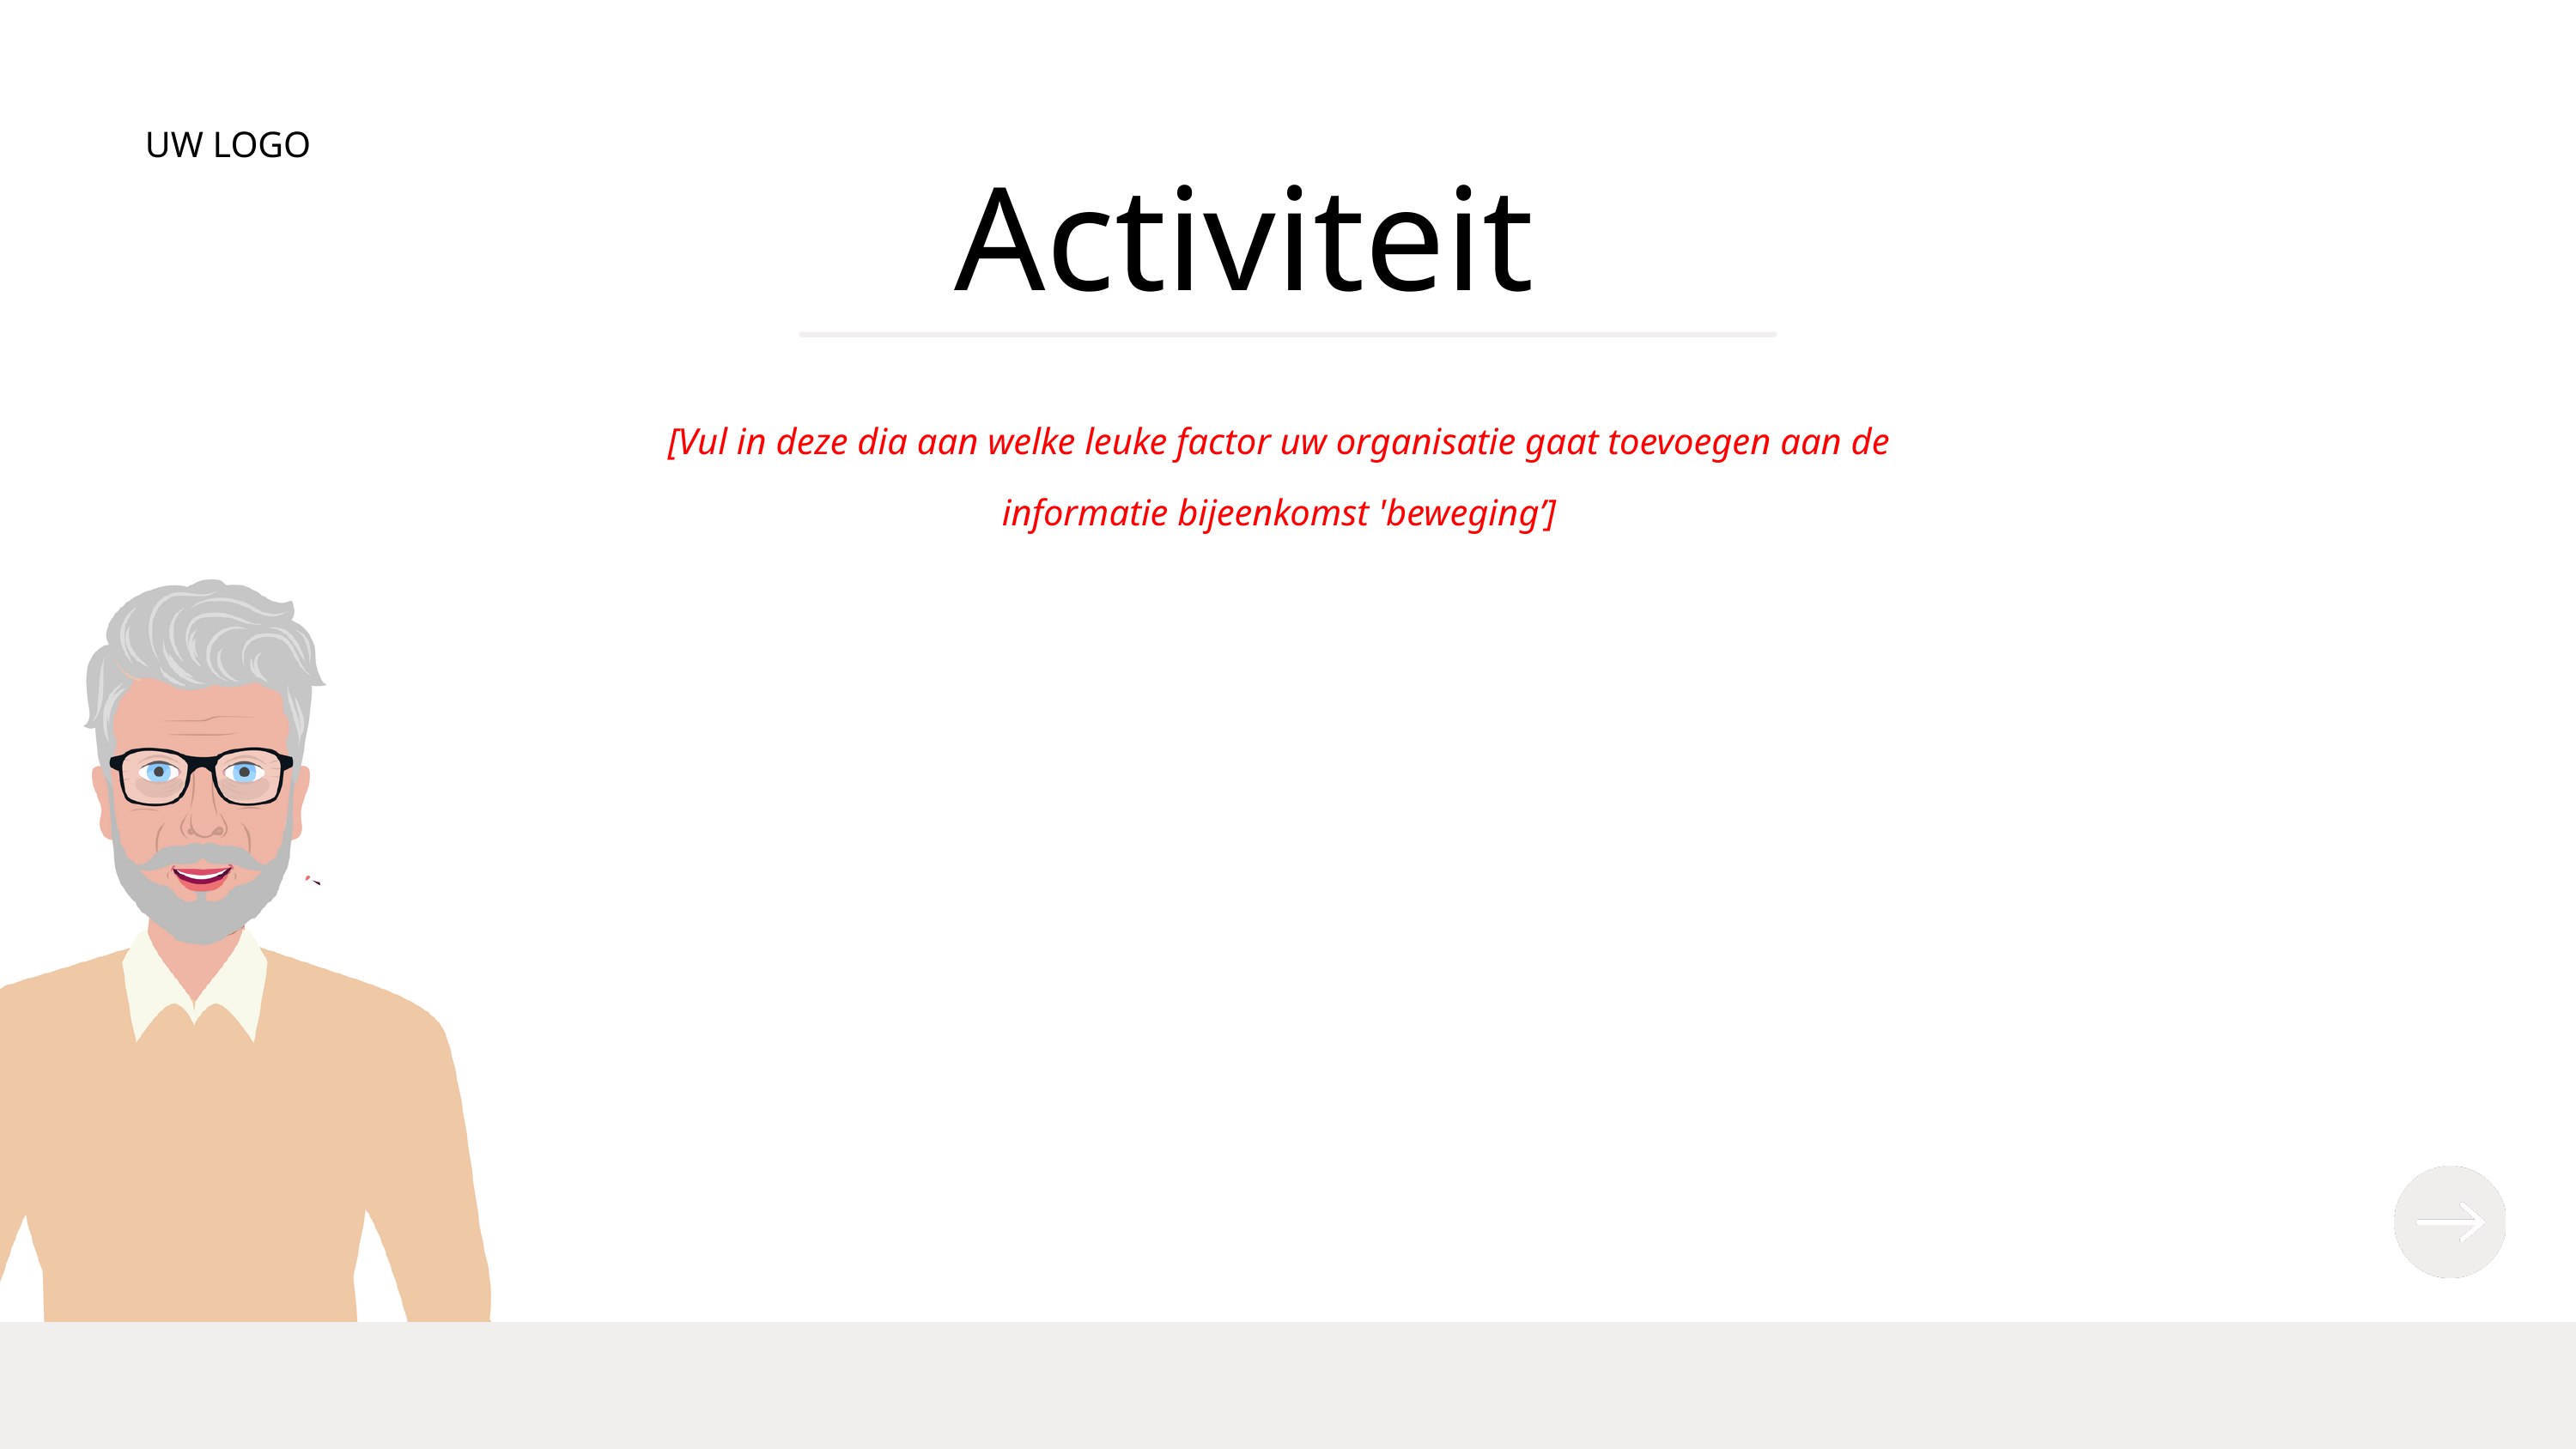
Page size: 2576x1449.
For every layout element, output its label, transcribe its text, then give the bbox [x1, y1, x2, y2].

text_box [954, 146, 1969, 408]
text_box UW LOGO [144, 126, 342, 166]
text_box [0, 1321, 2576, 1449]
text_box [Vul in deze dia aan welke leuke factor uw organisatie gaat toevoegen aan de informatie bijeenkomst 'beweging’] [589, 390, 1969, 533]
text_box [0, 514, 1022, 1321]
text_box [2393, 1166, 2506, 1278]
